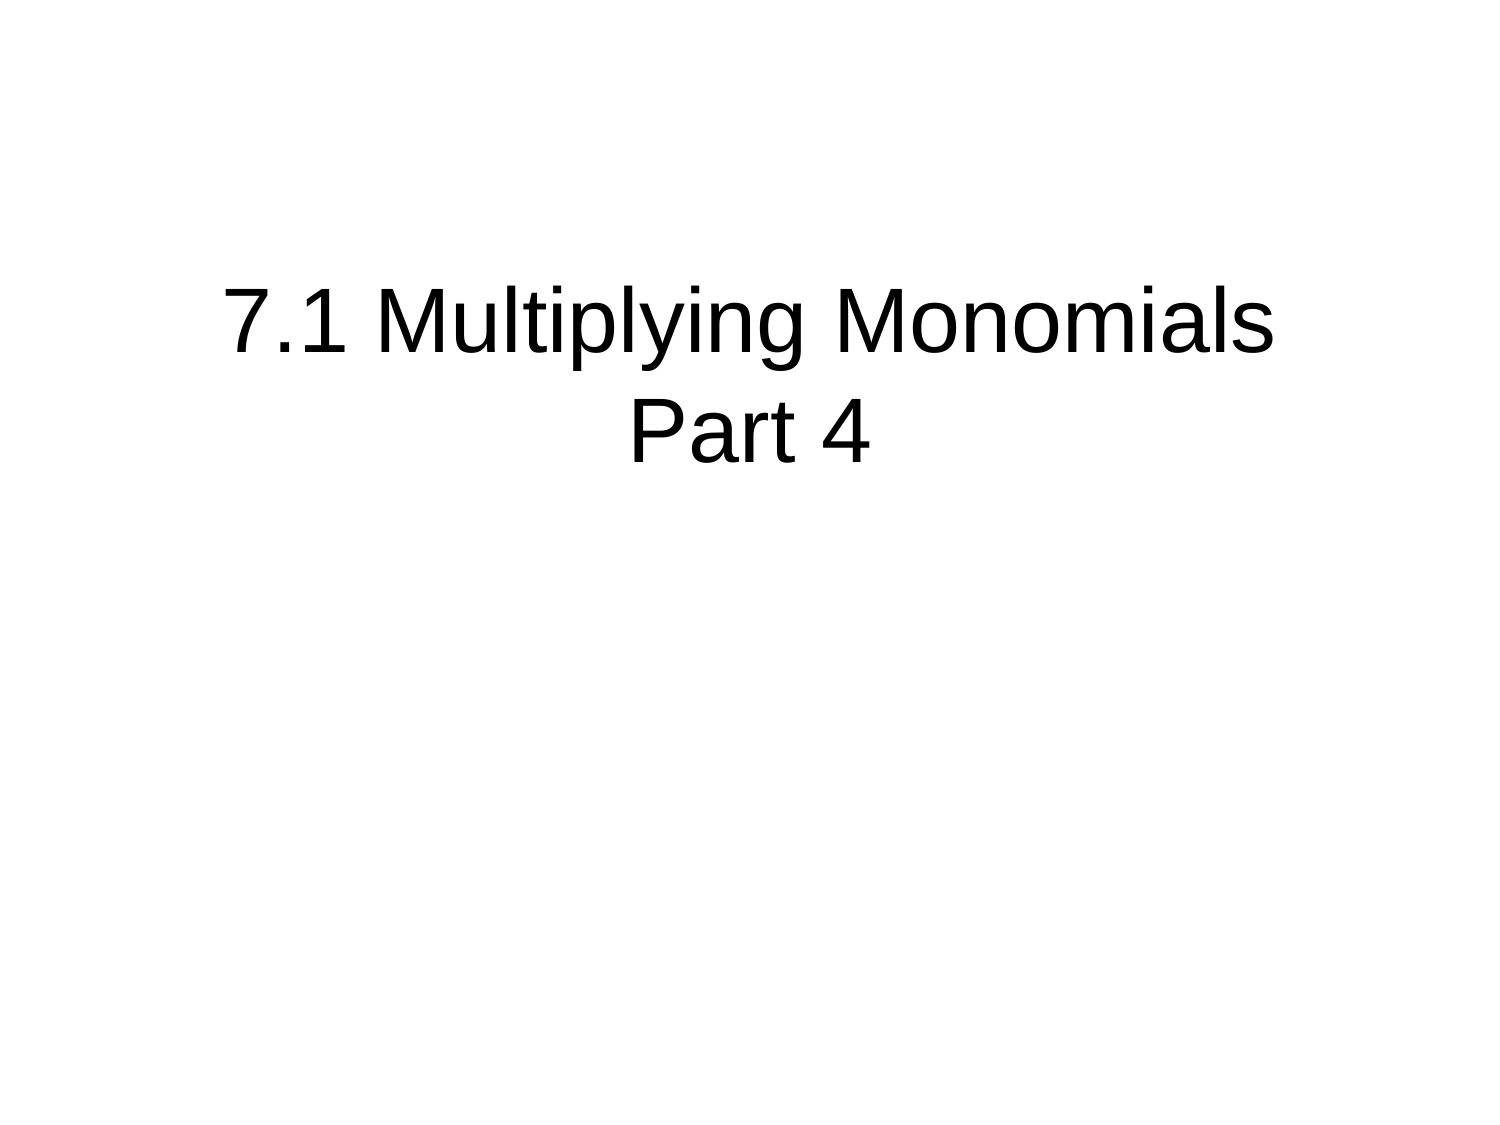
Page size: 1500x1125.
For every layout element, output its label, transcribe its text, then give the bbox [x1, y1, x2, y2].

title 7.1 Multiplying Monomials Part 4 [112, 249, 1388, 492]
